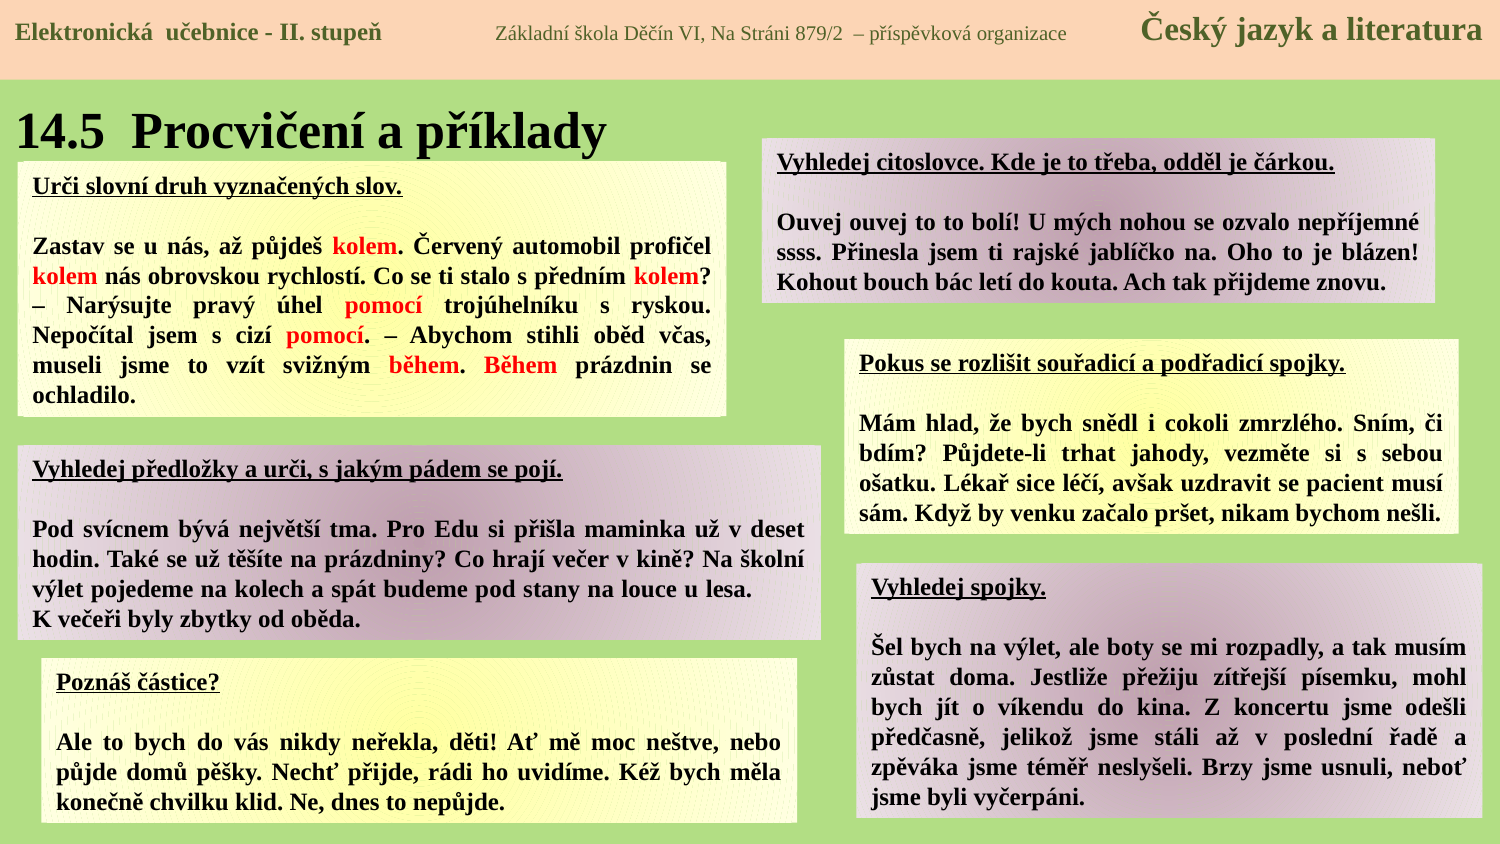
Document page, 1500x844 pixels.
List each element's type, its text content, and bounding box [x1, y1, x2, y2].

text_box Elektronická učebnice - II. stupeň Základní škola Děčín VI, Na Stráni 879/2 – příspěvková organizace Český jazyk a literatura [0, 0, 1500, 80]
title 14.5 Procvičení a příklady [0, 80, 739, 178]
text_box Vyhledej spojky. Šel bych na výlet, ale boty se mi rozpadly, a tak musím zůstat doma. Jestliže přežiju zítřejší písemku, mohl bych jít o víkendu do kina. Z koncertu jsme odešli předčasně, jelikož jsme stáli až v poslední řadě a zpěváka jsme téměř neslyšeli. Brzy jsme usnuli, neboť jsme byli vyčerpáni. [856, 563, 1483, 818]
text_box Vyhledej citoslovce. Kde je to třeba, odděl je čárkou. Ouvej ouvej to to bolí! U mých nohou se ozvalo nepříjemné ssss. Přinesla jsem ti rajské jablíčko na. Oho to je blázen! Kohout bouch bác letí do kouta. Ach tak přijdeme znovu. [761, 138, 1436, 303]
text_box Pokus se rozlišit souřadicí a podřadicí spojky. Mám hlad, že bych snědl i cokoli zmrzlého. Sním, či bdím? Půjdete-li trhat jahody, vezměte si s sebou ošatku. Lékař sice léčí, avšak uzdravit se pacient musí sám. Když by venku začalo pršet, nikam bychom nešli. [844, 339, 1459, 534]
text_box Vyhledej předložky a urči, s jakým pádem se pojí. Pod svícnem bývá největší tma. Pro Edu si přišla maminka už v deset hodin. Také se už těšíte na prázdniny? Co hrají večer v kině? Na školní výlet pojedeme na kolech a spát budeme pod stany na louce u lesa. K večeři byly zbytky od oběda. [17, 445, 821, 640]
text_box Poznáš částice? Ale to bych do vás nikdy neřekla, děti! Ať mě moc neštve, nebo půjde domů pěšky. Nechť přijde, rádi ho uvidíme. Kéž bych měla konečně chvilku klid. Ne, dnes to nepůjde. [41, 658, 798, 823]
text_box Urči slovní druh vyznačených slov. Zastav se u nás, až půjdeš kolem. Červený automobil profičel kolem nás obrovskou rychlostí. Co se ti stalo s předním kolem? – Narýsujte pravý úhel pomocí trojúhelníku s ryskou. Nepočítal jsem s cizí pomocí. – Abychom stihli oběd včas, museli jsme to vzít svižným během. Během prázdnin se ochladilo. [17, 161, 727, 417]
